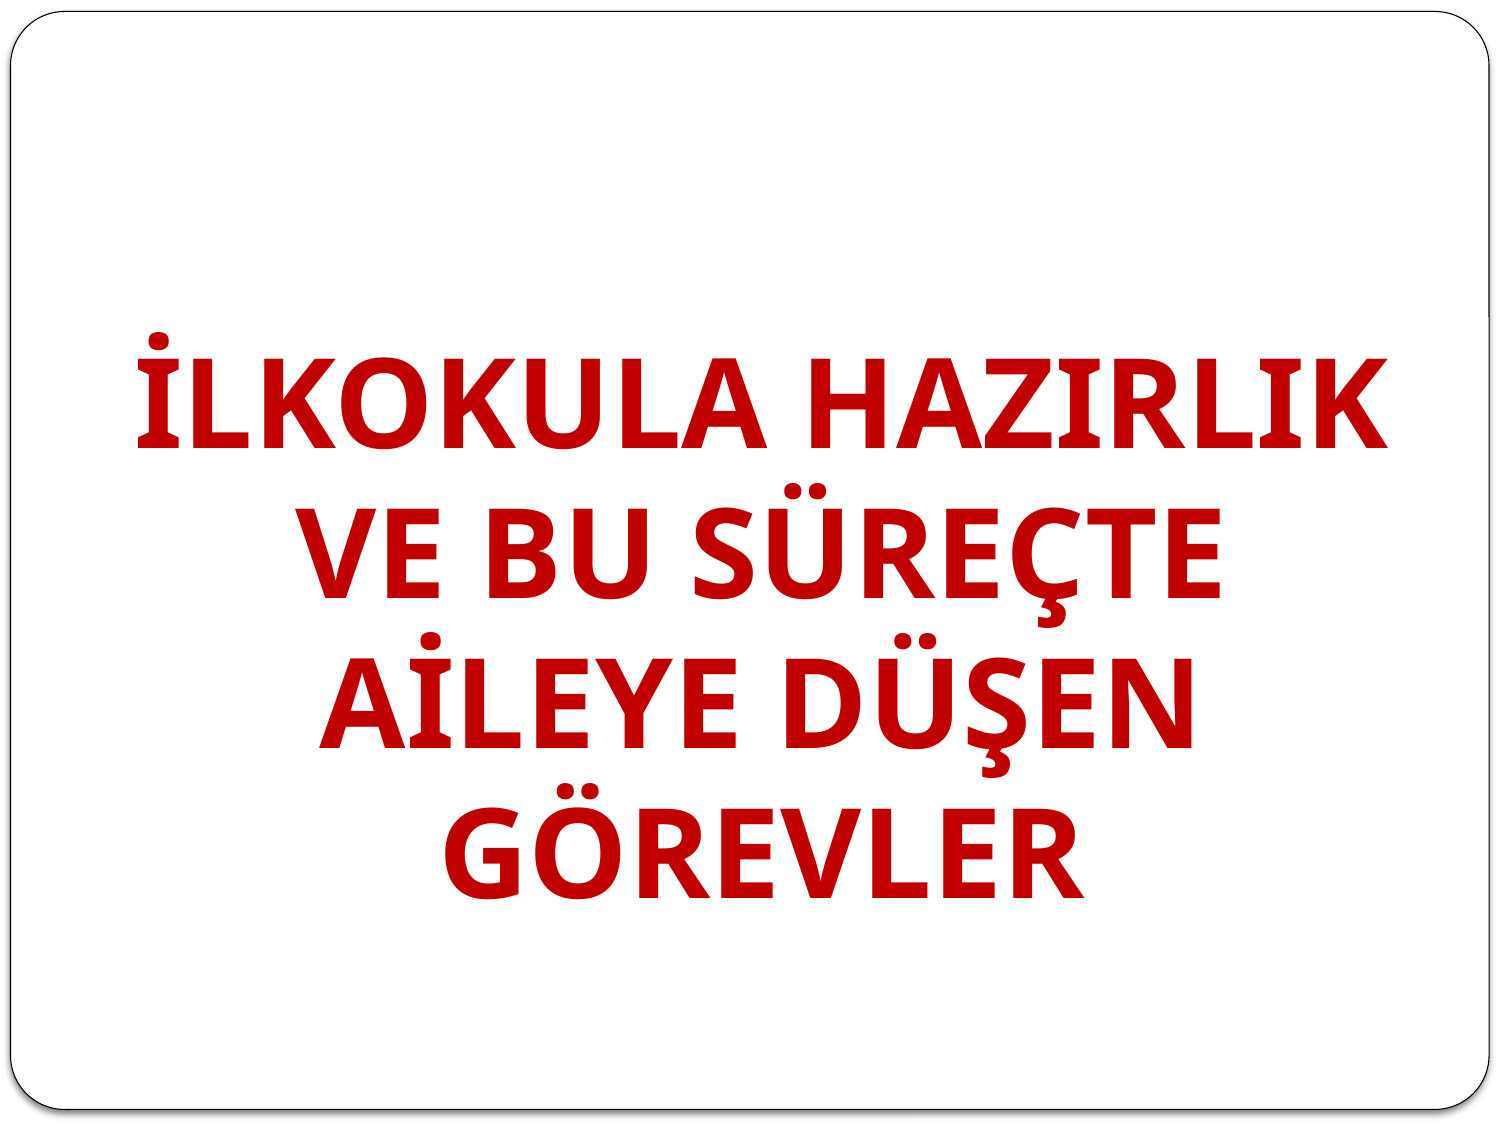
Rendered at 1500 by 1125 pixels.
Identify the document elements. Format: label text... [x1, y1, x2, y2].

text_box İLKOKULA HAZIRLIK VE BU SÜREÇTE AİLEYE DÜŞEN GÖREVLER [58, 316, 1465, 932]
